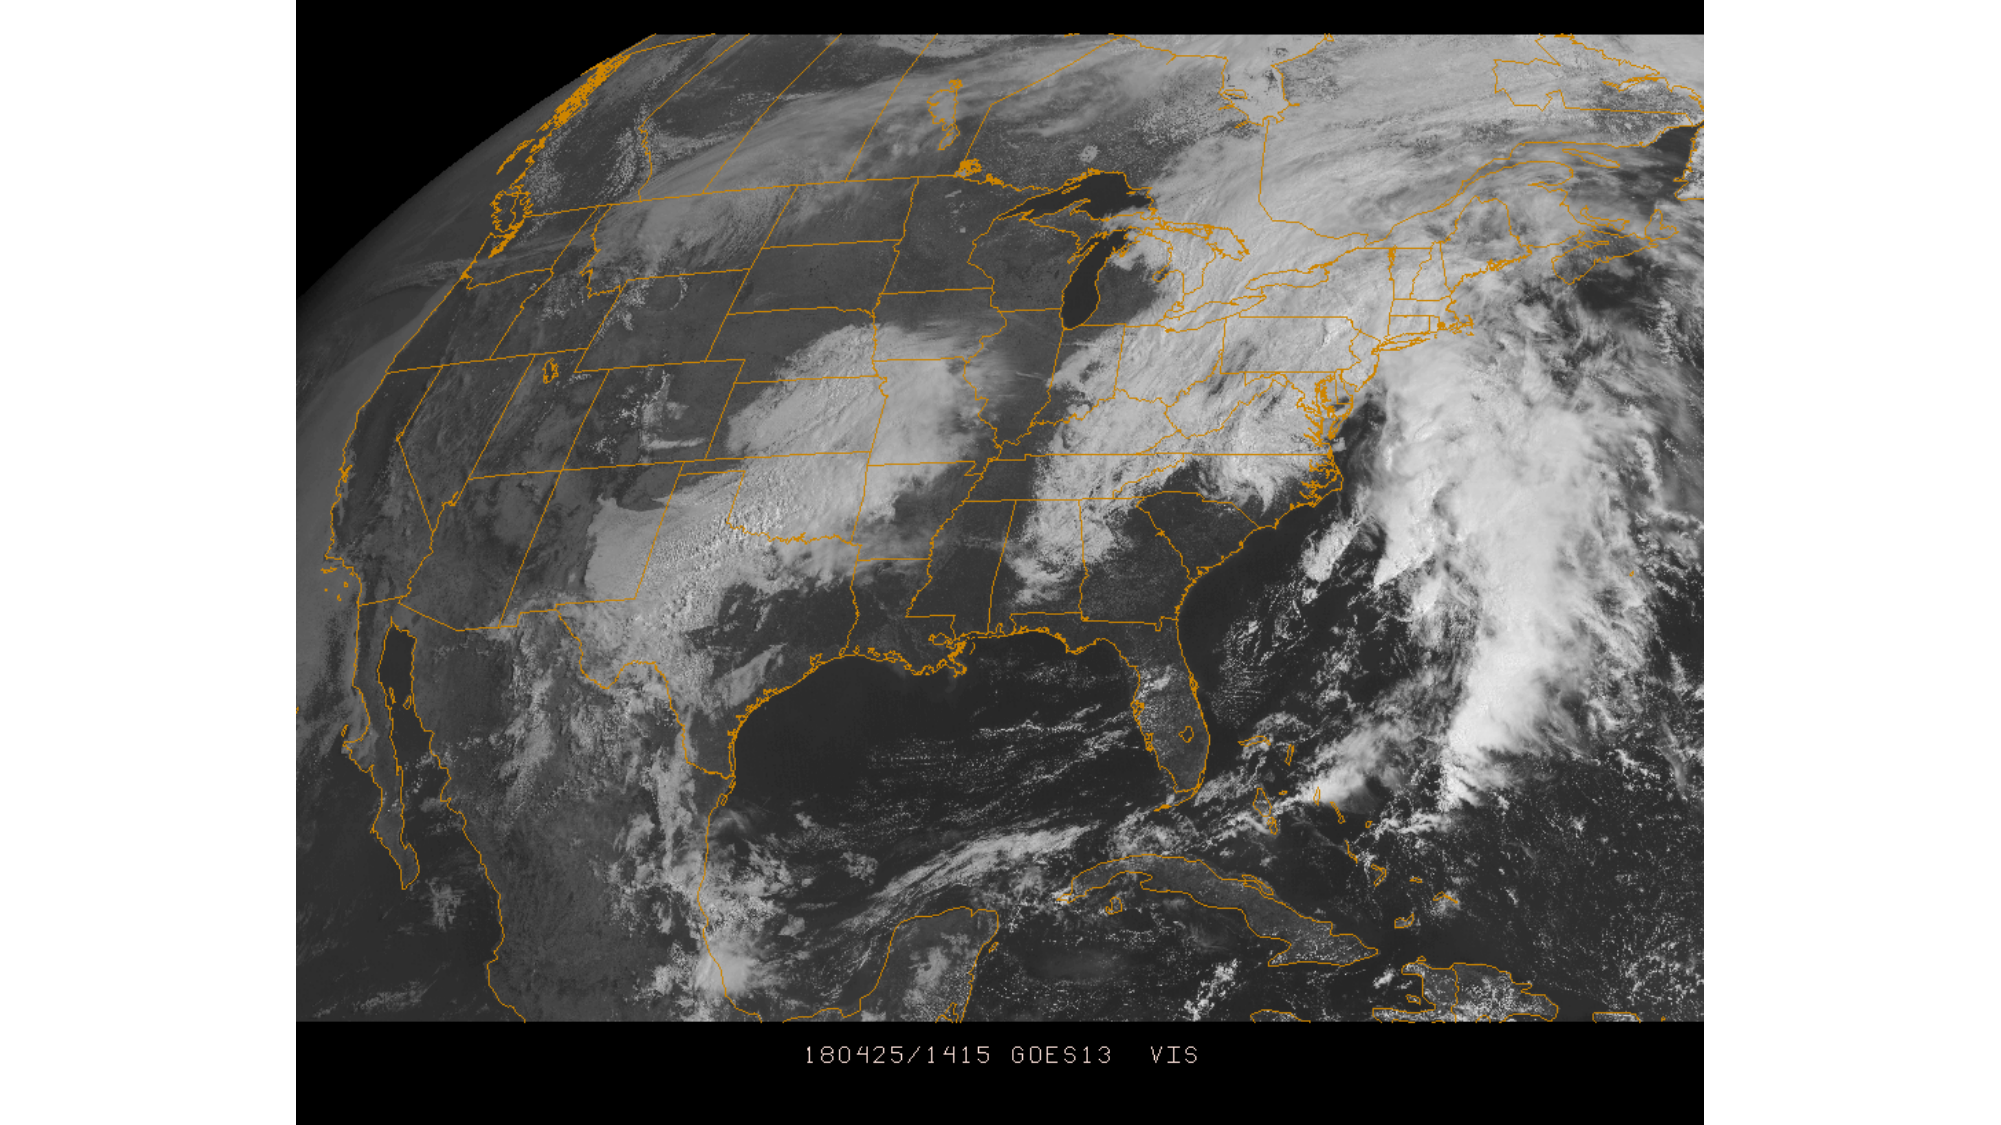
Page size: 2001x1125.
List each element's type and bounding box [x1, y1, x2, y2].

picture [296, 0, 1704, 1125]
